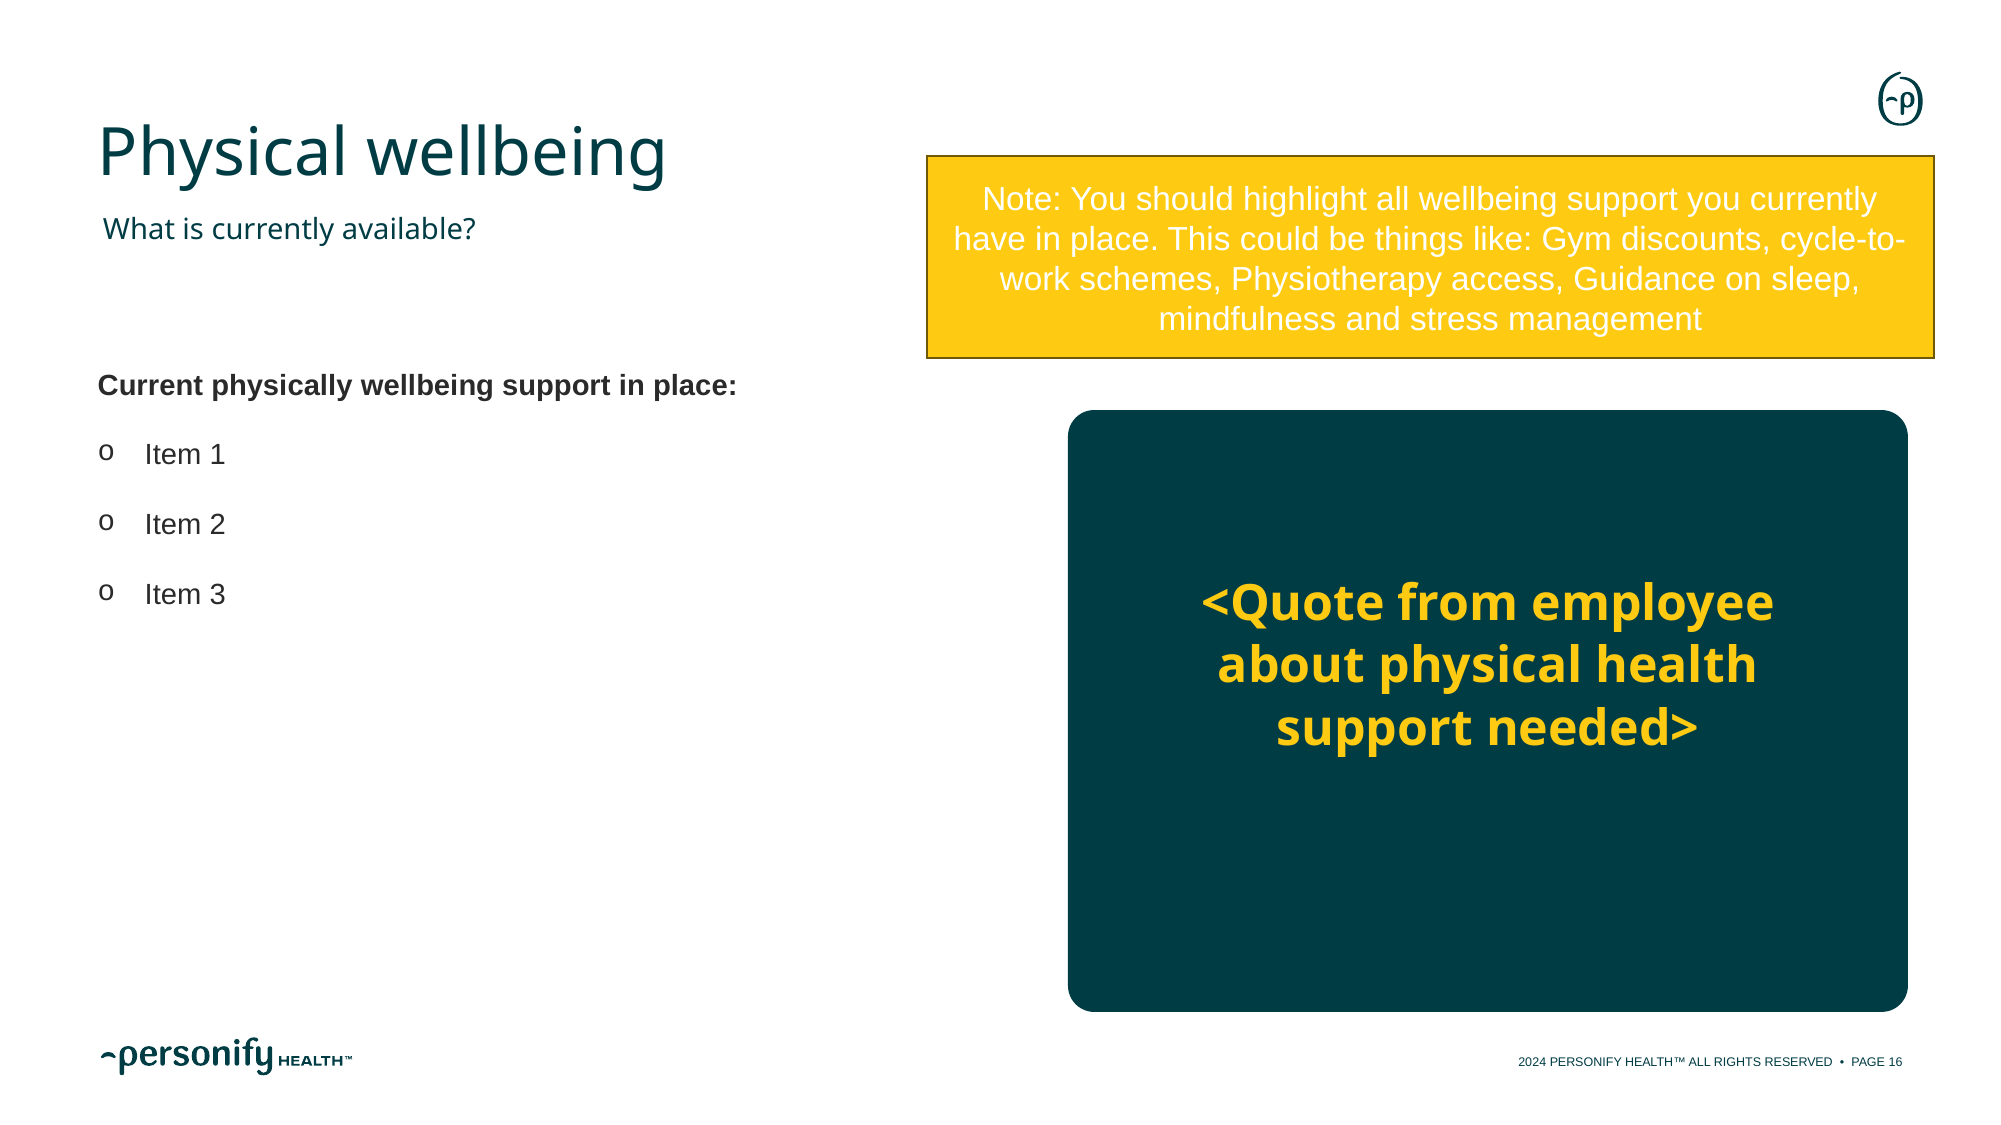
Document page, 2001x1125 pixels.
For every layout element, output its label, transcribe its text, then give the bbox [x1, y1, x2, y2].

text_box <Quote from employee about physical health support needed> [1143, 560, 1832, 763]
list What is currently available? [88, 207, 926, 258]
text_box [1066, 408, 1909, 1014]
text_box Current physically wellbeing support in place: Item 1 Item 2 Item 3 [82, 358, 1170, 618]
title Physical wellbeing [82, 100, 1881, 198]
text_box Note: You should highlight all wellbeing support you currently have in place. This could be things like: Gym discounts, cycle-to-work schemes, Physiotherapy access, Guidance on sleep, mindfulness and stress management [926, 155, 1935, 359]
